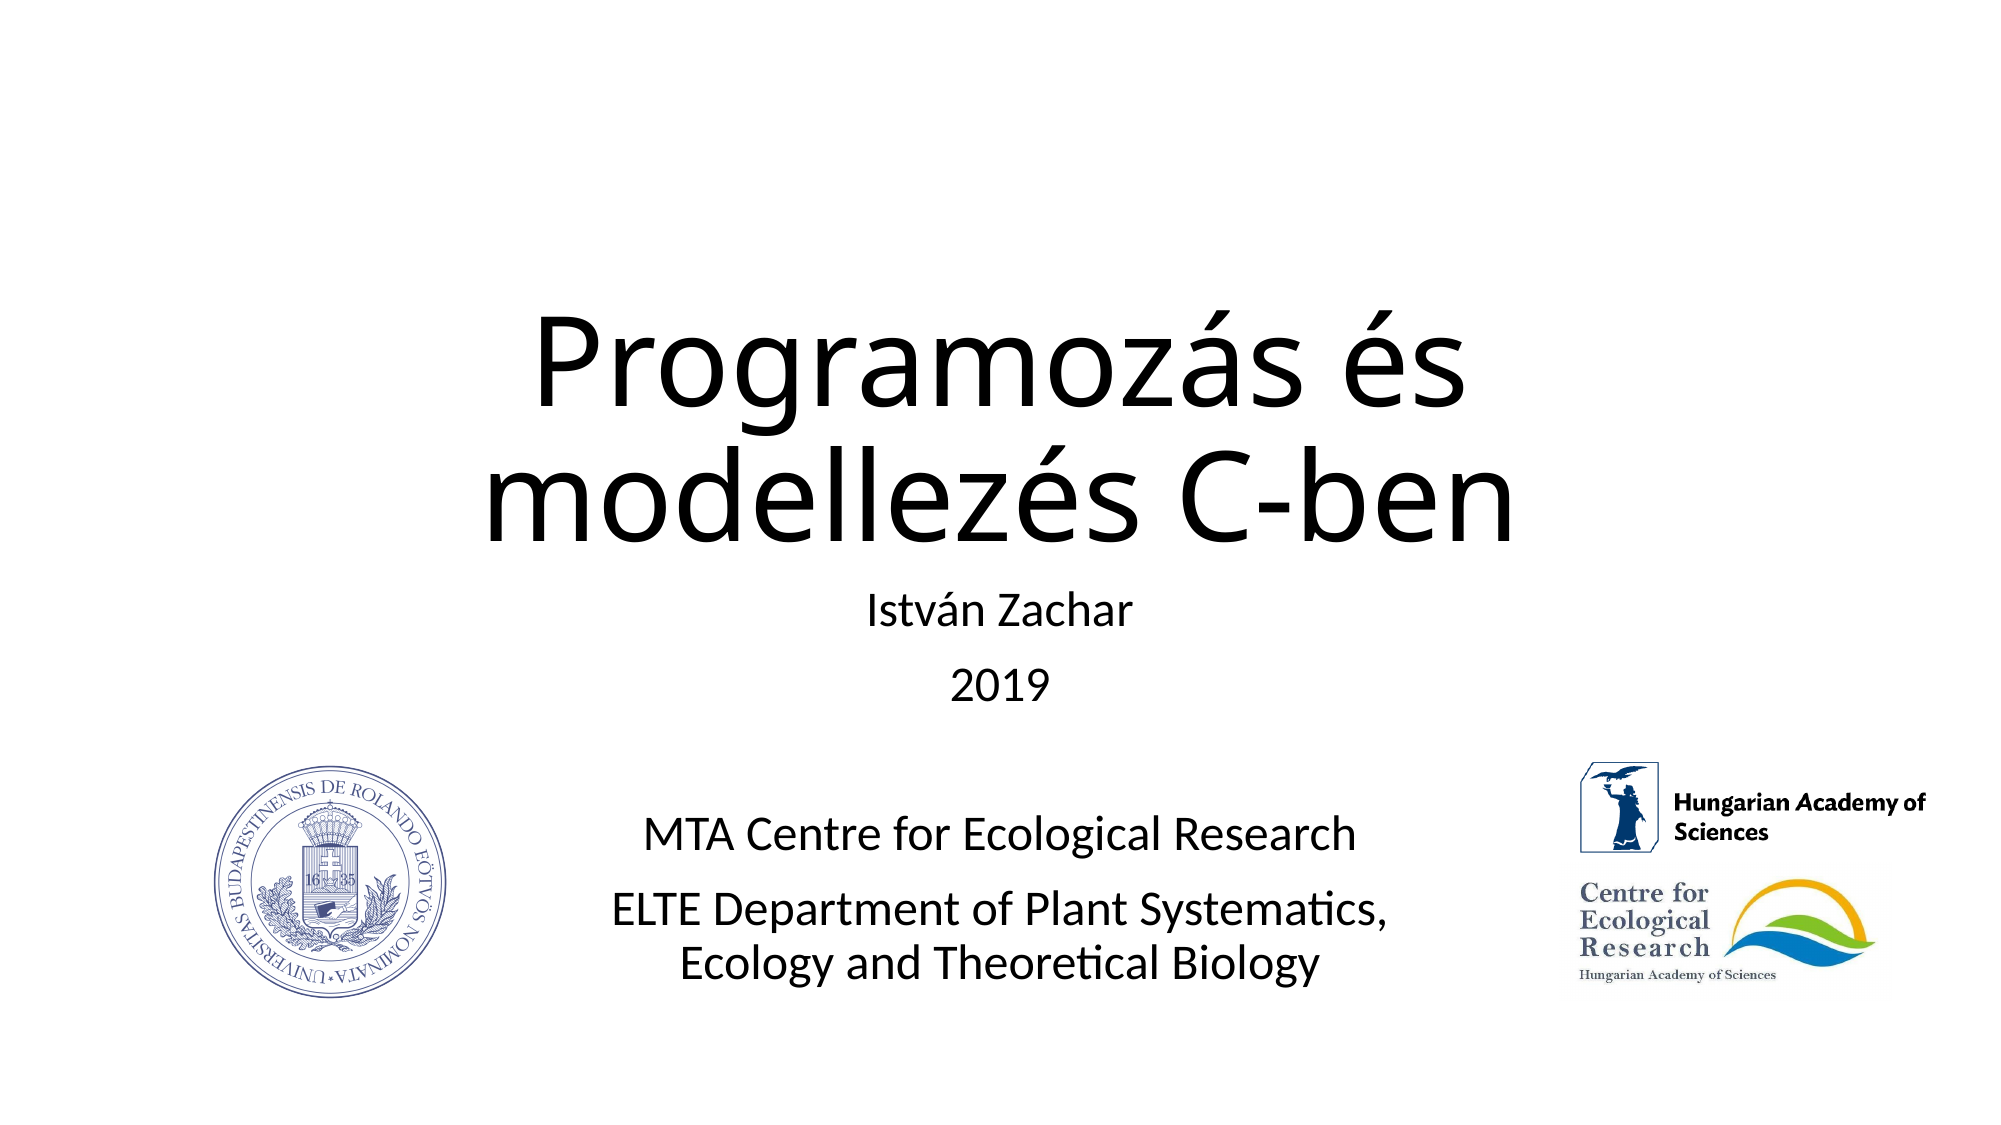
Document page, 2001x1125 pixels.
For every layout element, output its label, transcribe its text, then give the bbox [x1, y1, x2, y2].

picture [1571, 759, 1943, 855]
subtitle István Zachar 2019 MTA Centre for Ecological Research ELTE Department of Plant Systematics, Ecology and Theoretical Biology [367, 575, 1633, 1064]
picture [1559, 862, 1892, 1001]
title Programozás és modellezés C-ben [249, 184, 1750, 576]
picture [207, 759, 453, 1005]
